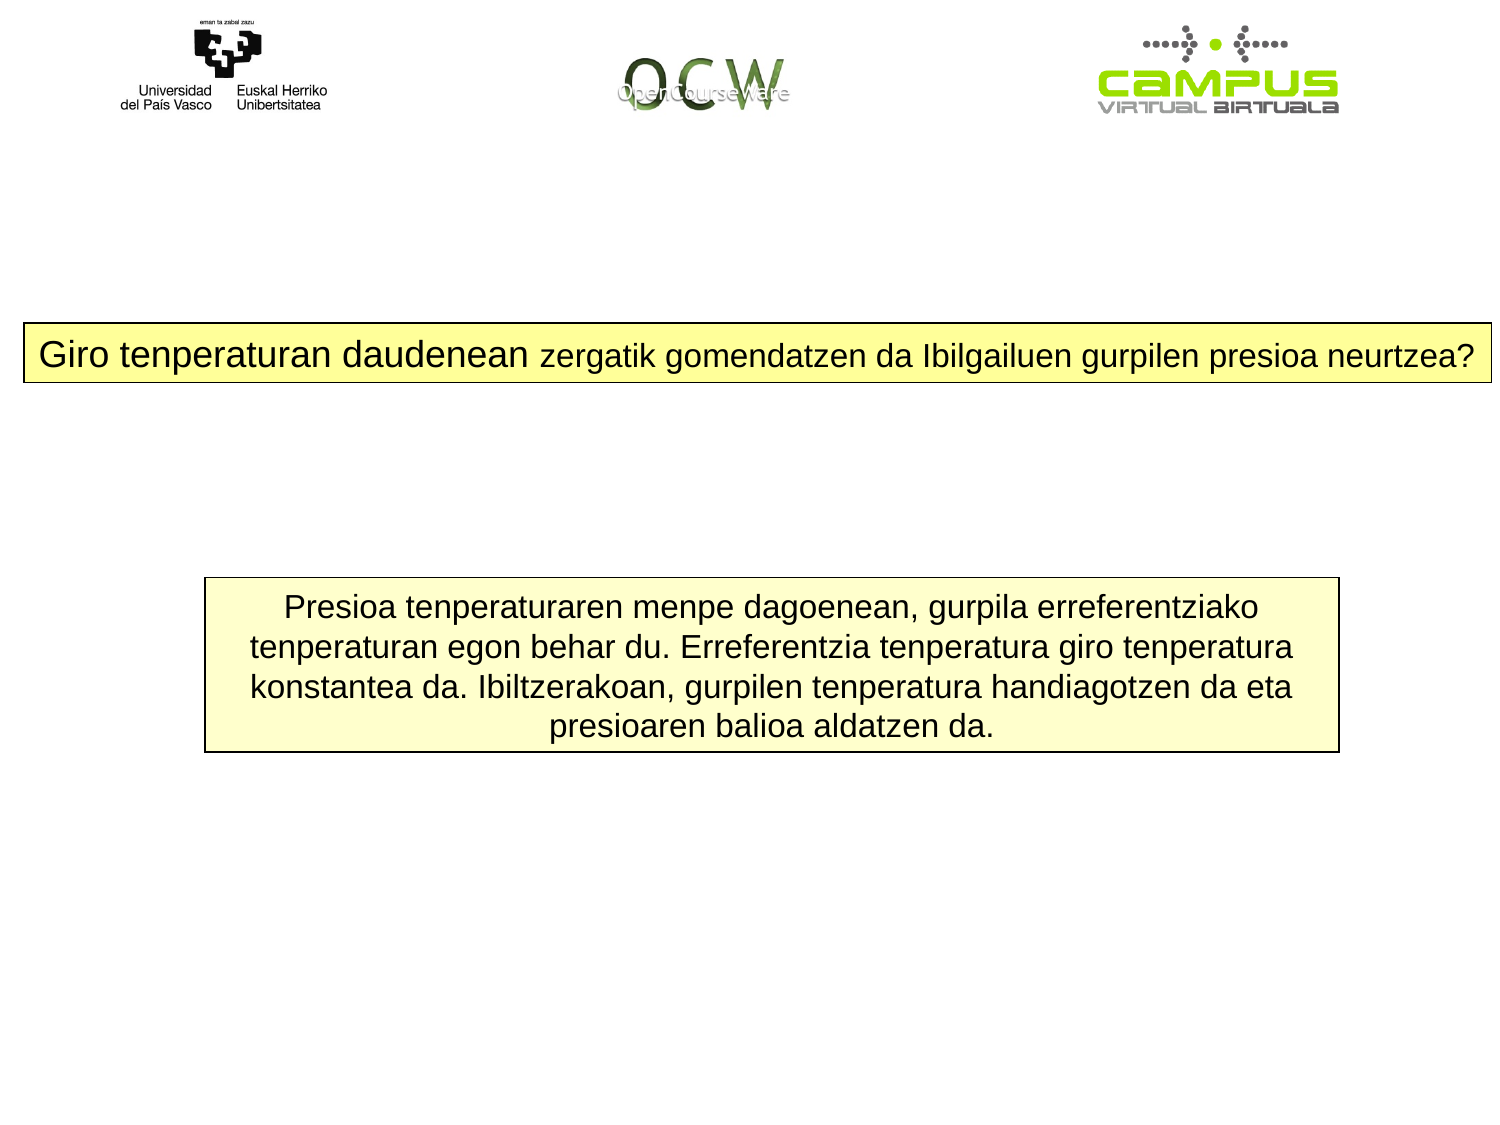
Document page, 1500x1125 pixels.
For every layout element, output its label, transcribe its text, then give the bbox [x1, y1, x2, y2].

picture [112, 11, 338, 117]
picture [1095, 23, 1340, 115]
text_box Giro tenperaturan daudenean zergatik gomendatzen da Ibilgailuen gurpilen presioa neurtzea? [23, 322, 1492, 383]
text_box Presioa tenperaturaren menpe dagoenean, gurpila erreferentziako tenperaturan egon behar du. Erreferentzia tenperatura giro tenperatura konstantea da. Ibiltzerakoan, gurpilen tenperatura handiagotzen da eta presioaren balioa aldatzen da. [205, 577, 1340, 752]
picture [611, 28, 799, 124]
